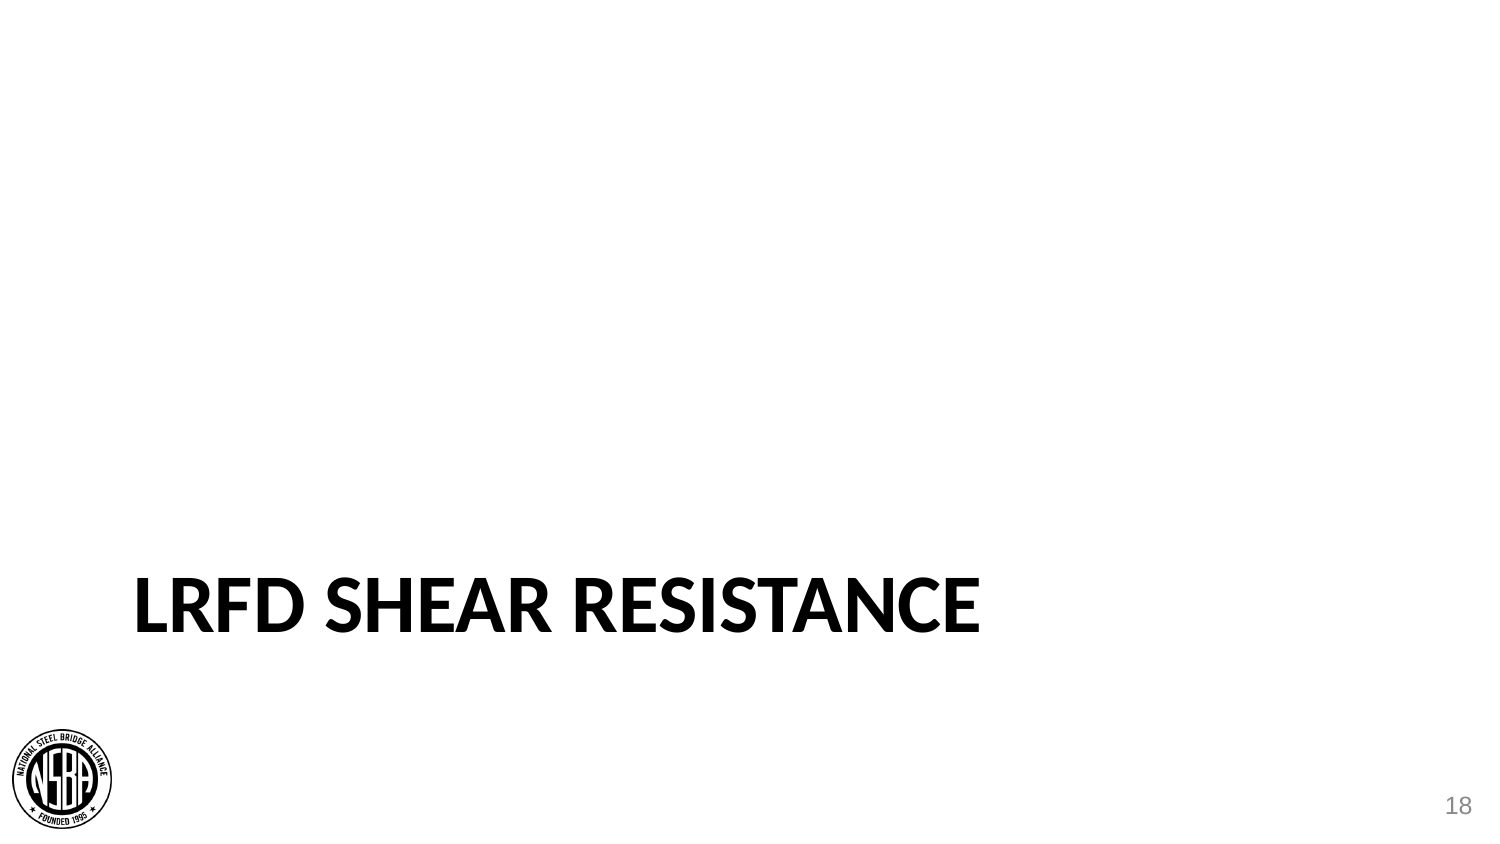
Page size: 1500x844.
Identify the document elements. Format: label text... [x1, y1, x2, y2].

picture [12, 729, 112, 829]
title LRFD Shear resistance [118, 542, 1394, 710]
slide_number 18 [1137, 782, 1488, 828]
